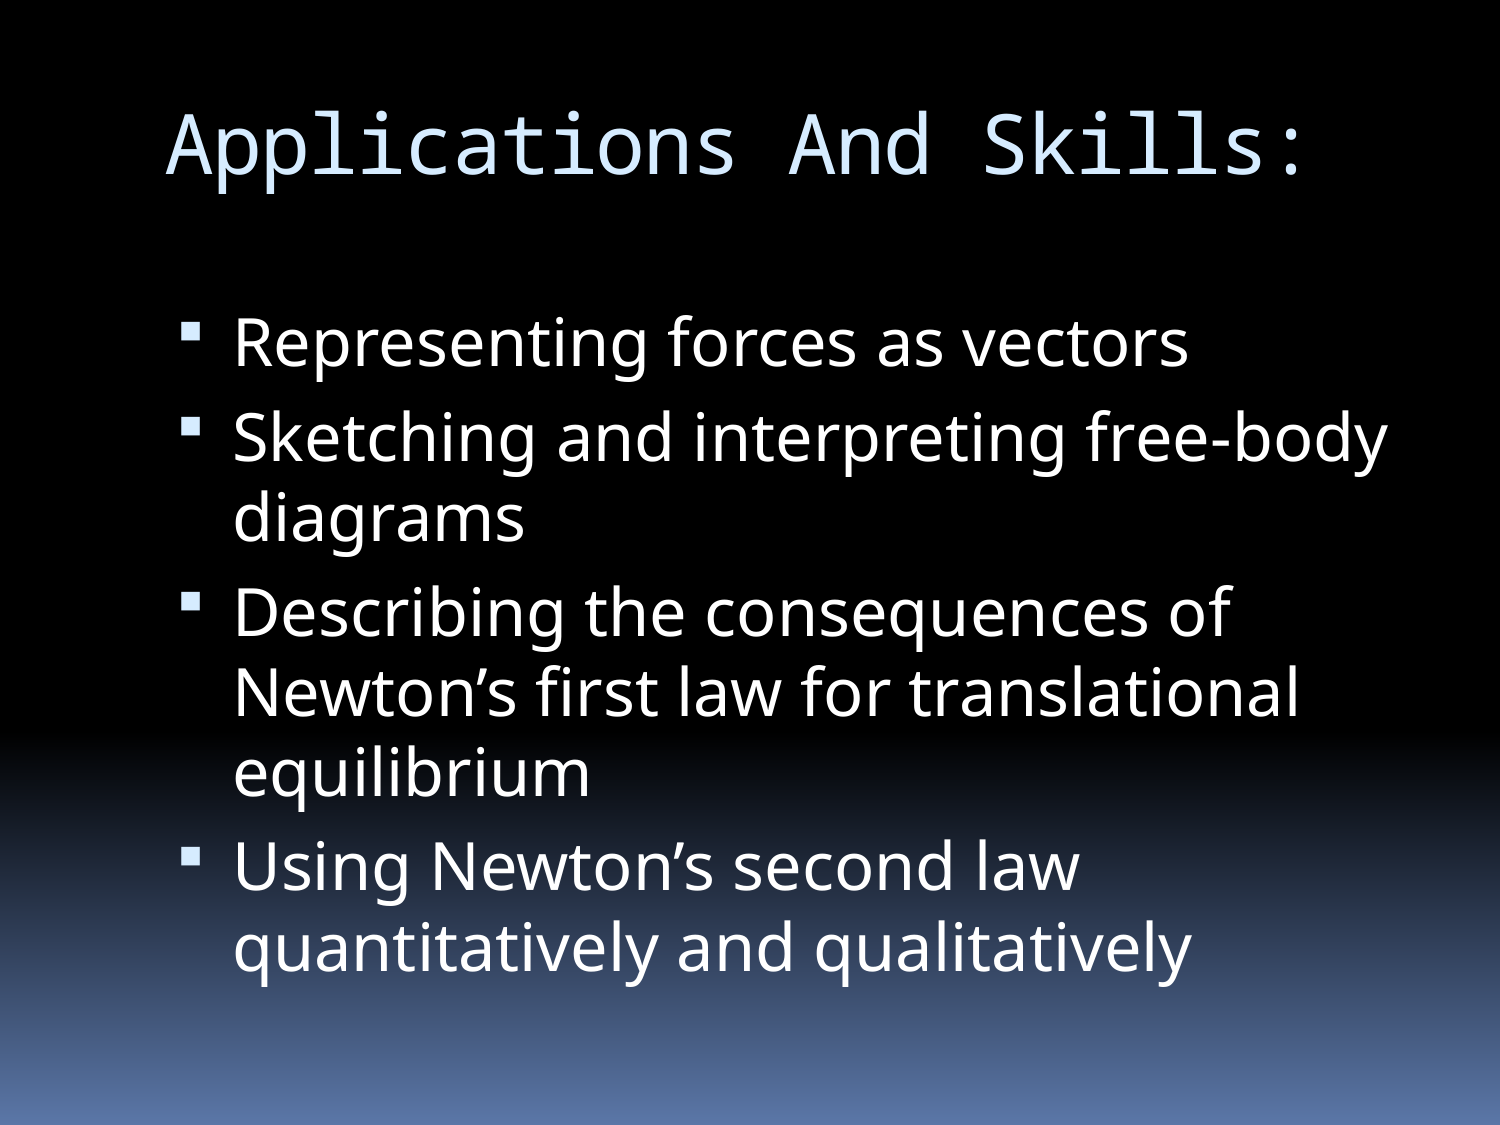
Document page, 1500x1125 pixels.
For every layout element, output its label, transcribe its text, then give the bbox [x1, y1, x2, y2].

list Representing forces as vectors Sketching and interpreting free-body diagrams Describing the consequences of Newton’s first law for translational equilibrium Using Newton’s second law quantitatively and qualitatively [150, 292, 1425, 1043]
title Applications And Skills: [150, 83, 1425, 234]
